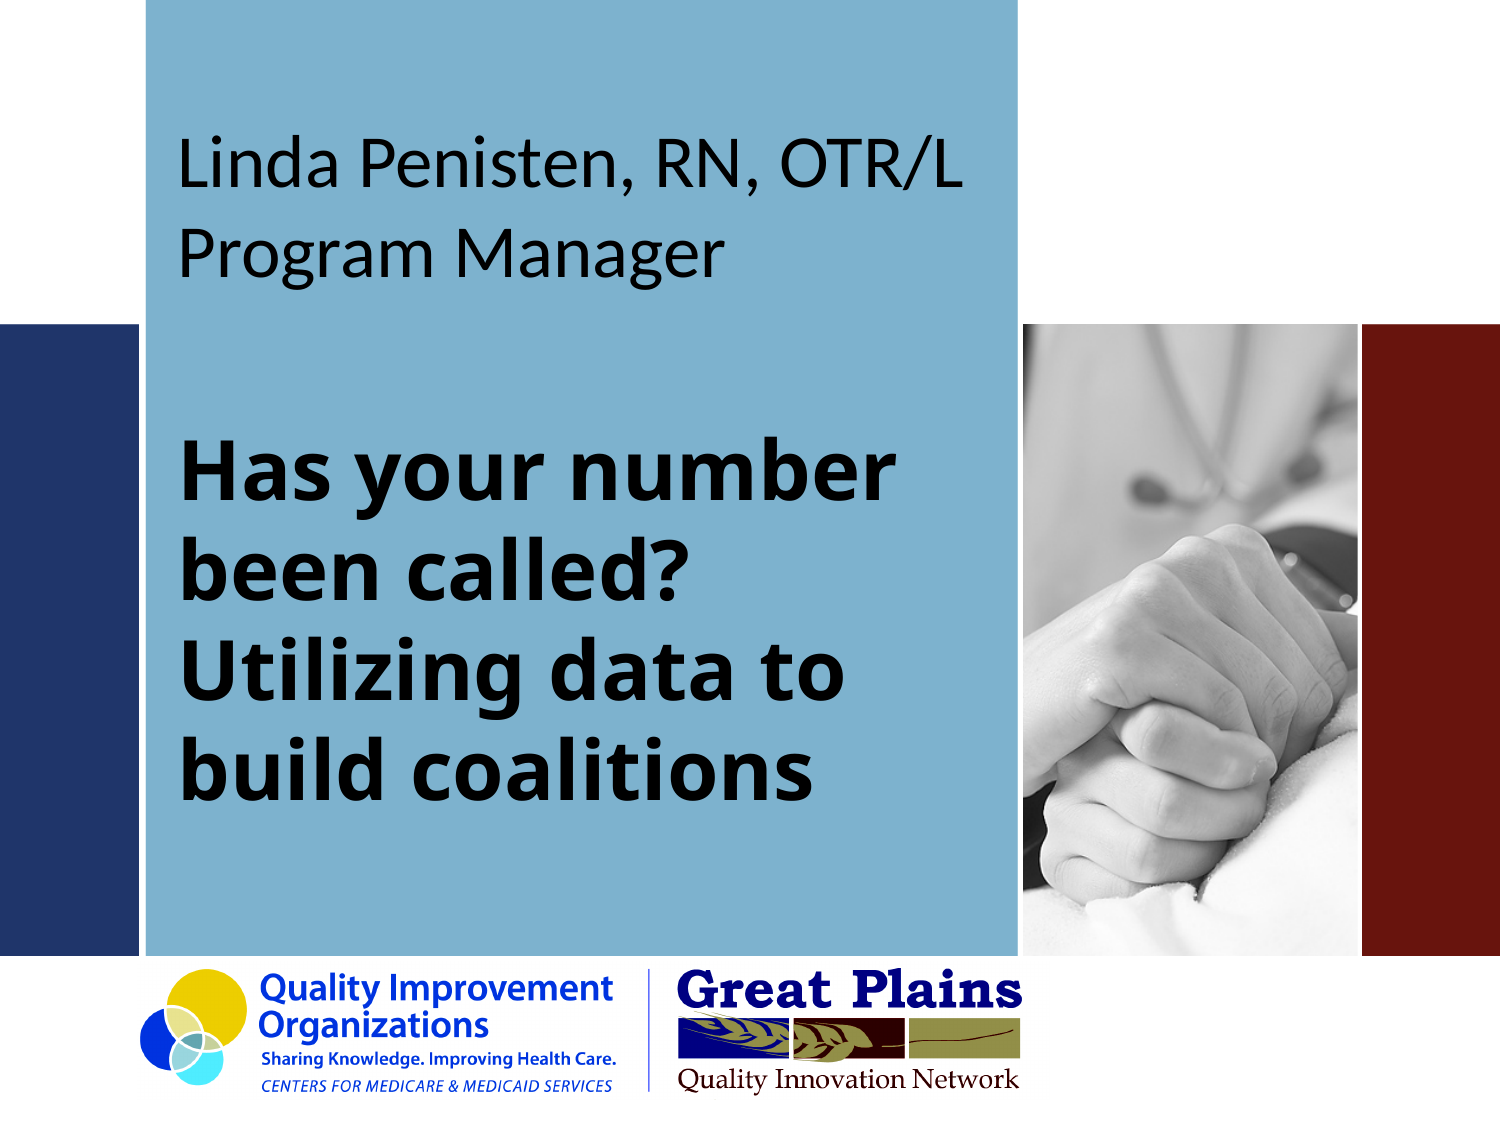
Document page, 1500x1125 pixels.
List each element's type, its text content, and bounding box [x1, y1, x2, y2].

subtitle Linda Penisten, RN, OTR/L Program Manager [162, 37, 1000, 300]
title Has your number been called? Utilizing data to build coalitions [162, 349, 1000, 925]
picture [0, 0, 1500, 1100]
